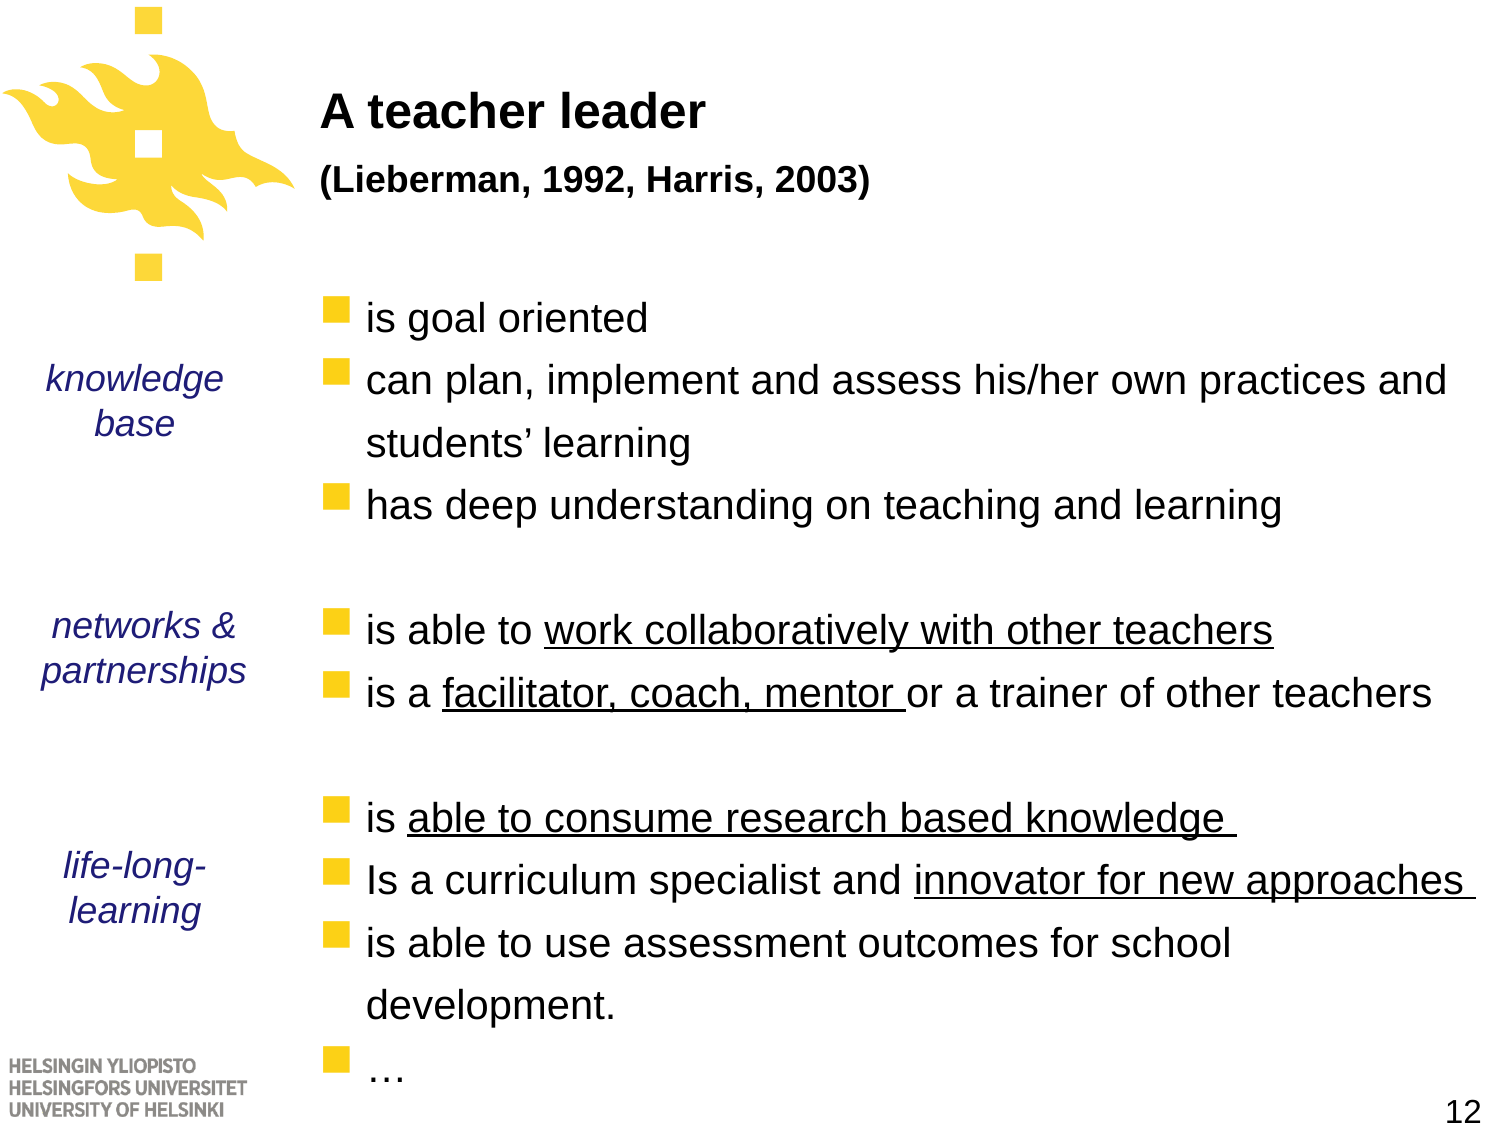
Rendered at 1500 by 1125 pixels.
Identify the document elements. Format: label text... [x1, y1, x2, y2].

text_box knowledge base [30, 346, 239, 452]
picture [8, 1056, 248, 1119]
text_box networks & partnerships [26, 593, 262, 699]
list is goal oriented can plan, implement and assess his/her own practices and students’ learning has deep understanding on teaching and learning is able to work collaboratively with other teachers is a facilitator, coach, mentor or a trainer of other teachers is able to consume research based knowledge Is a curriculum specialist and innovator for new approaches is able to use assessment outcomes for school development. … [304, 207, 1500, 1021]
title A teacher leader (Lieberman, 1992, Harris, 2003) [304, 24, 1500, 207]
text_box life-long- learning [48, 834, 222, 939]
slide_number 12 [1184, 1082, 1498, 1116]
